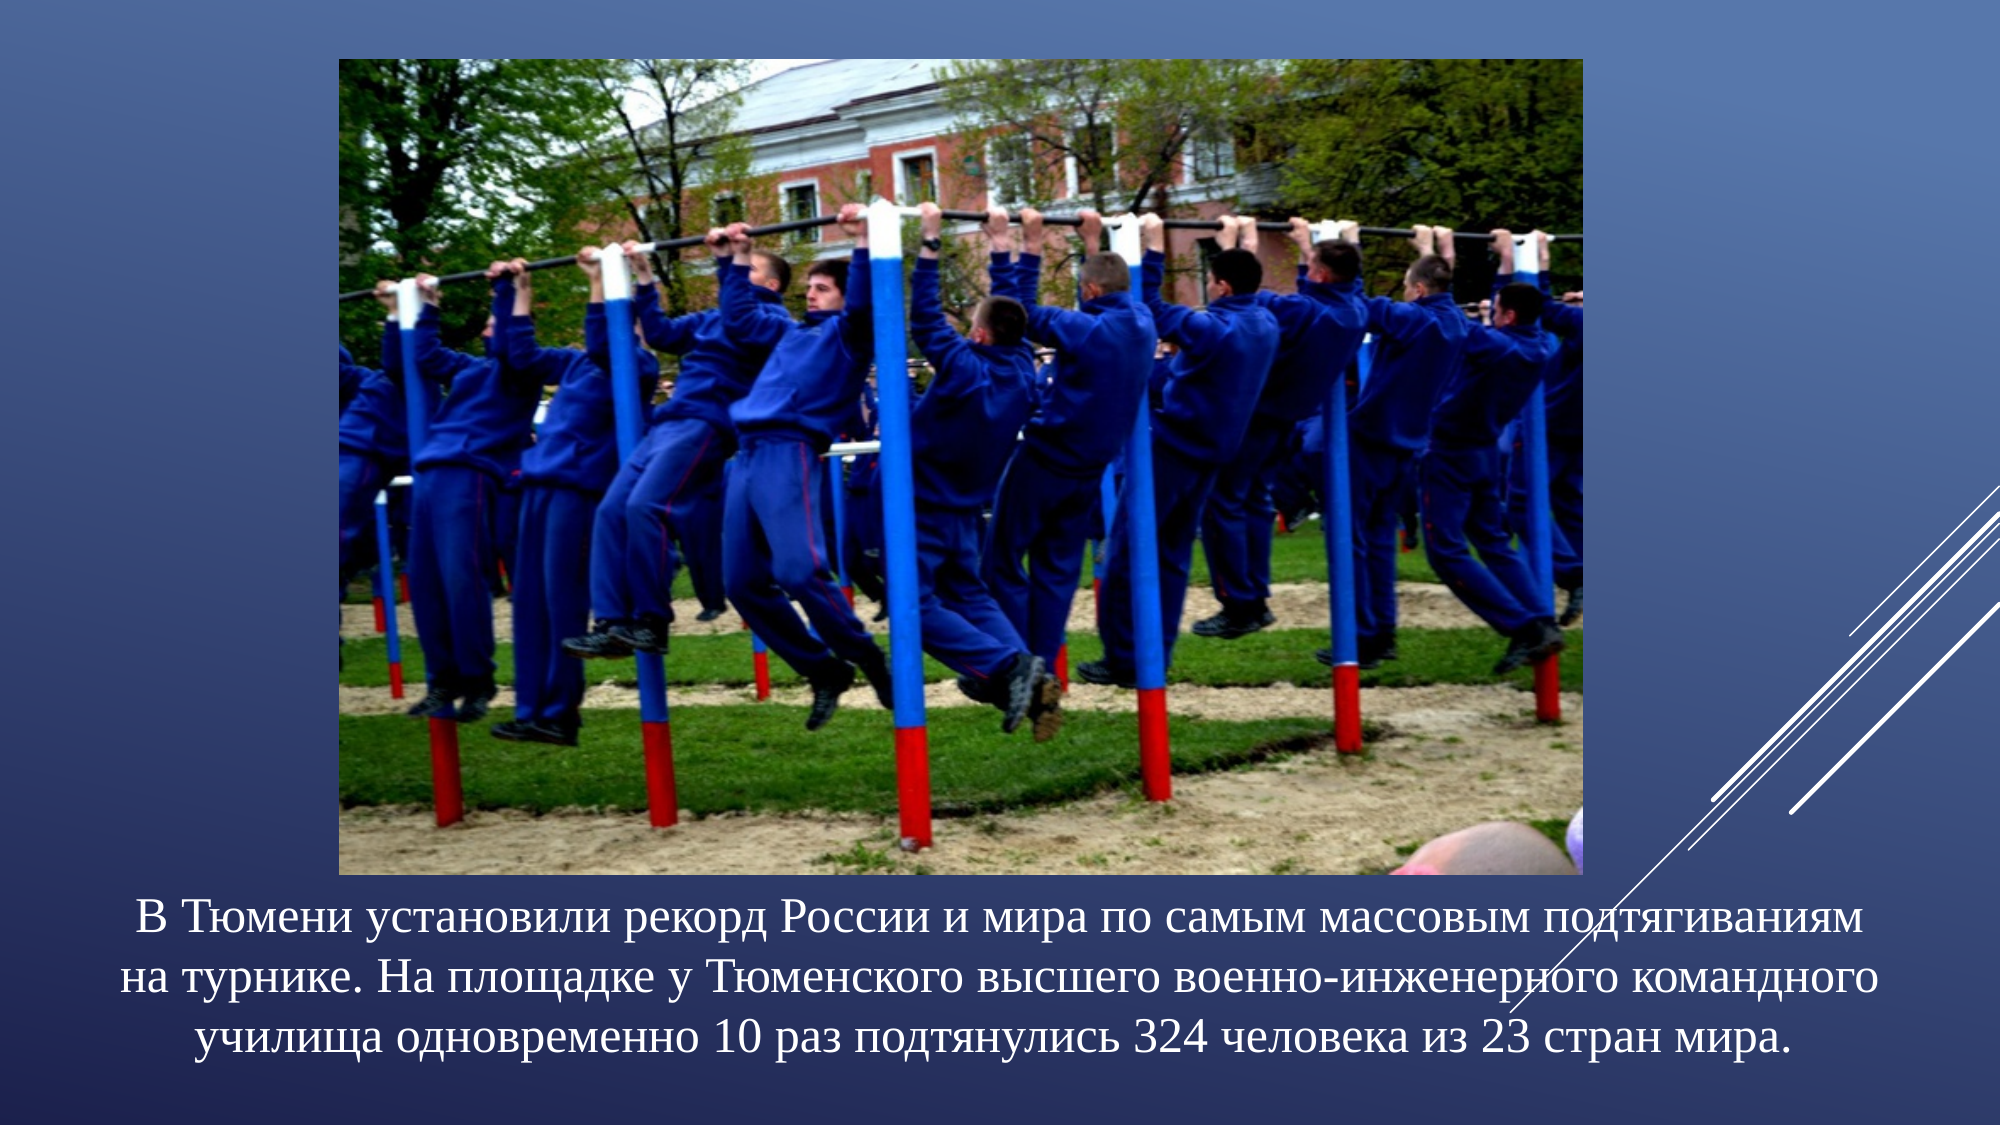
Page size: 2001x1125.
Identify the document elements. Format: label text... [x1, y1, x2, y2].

picture [339, 59, 1583, 875]
list В Тюмени установили рекорд России и мира по самым массовым подтягиваниям на турнике. На площадке у Тюменского высшего военно-инженерного командного училища одновременно 10 раз подтянулись 324 человека из 23 стран мира. [99, 853, 1900, 1091]
